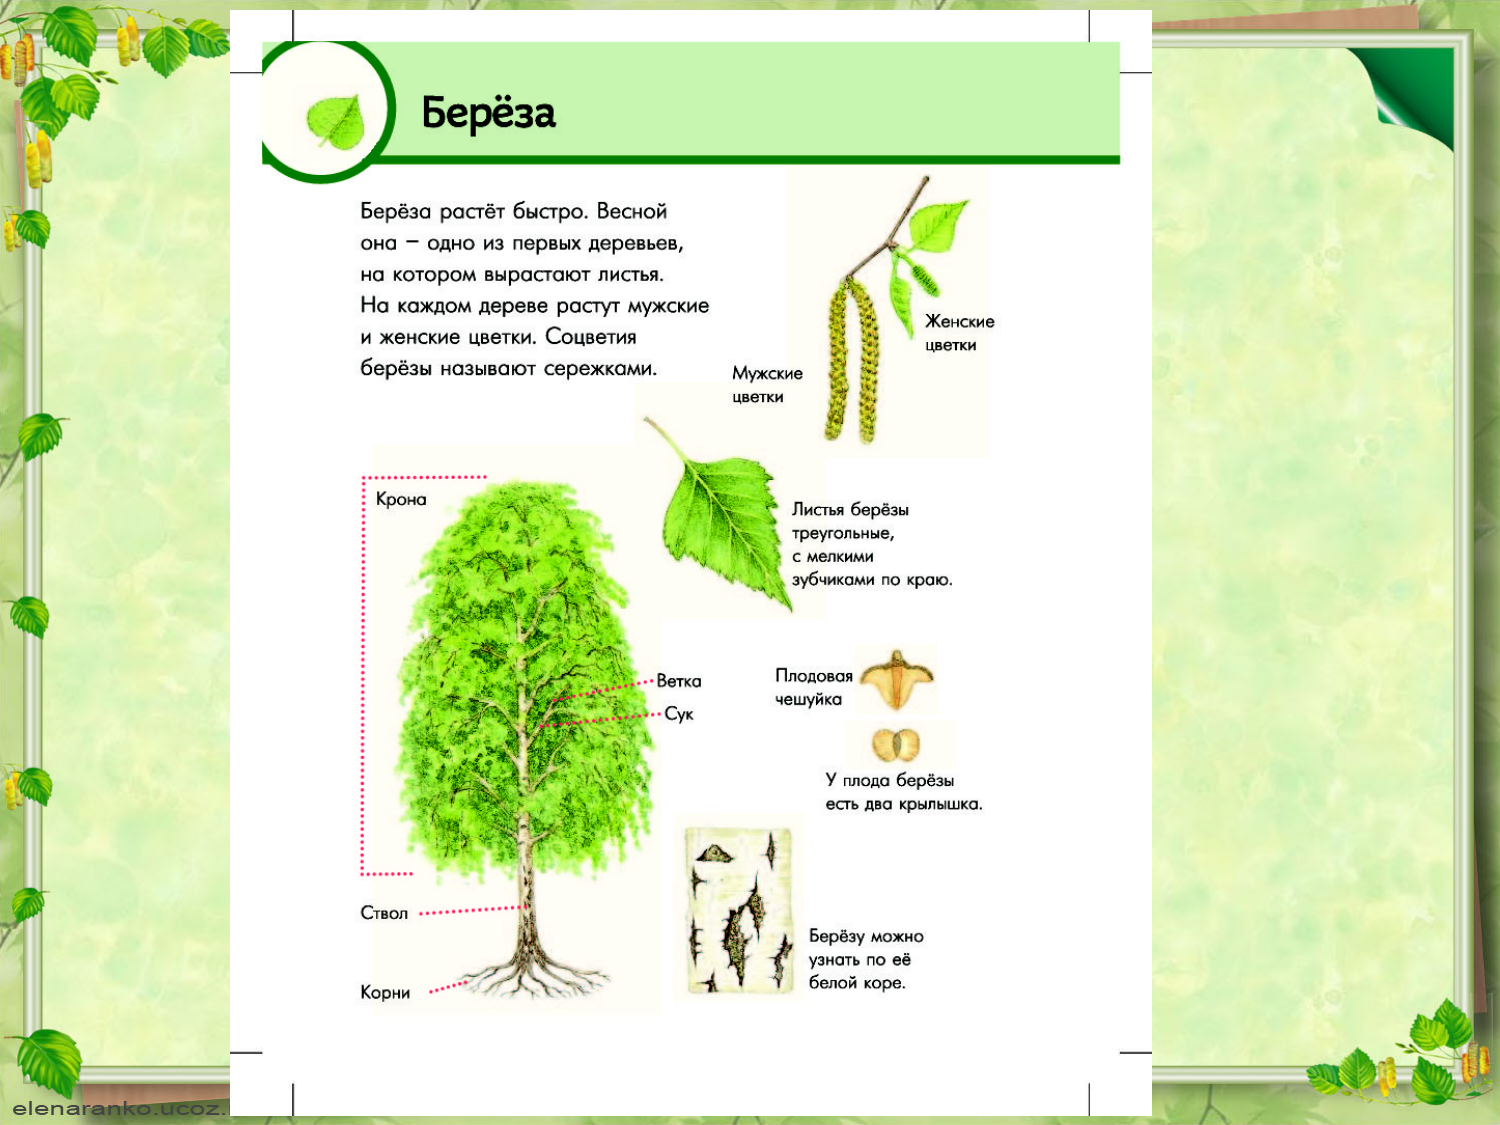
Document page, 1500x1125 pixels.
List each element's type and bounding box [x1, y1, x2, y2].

list [229, 10, 1152, 1116]
picture [0, 0, 1500, 1125]
